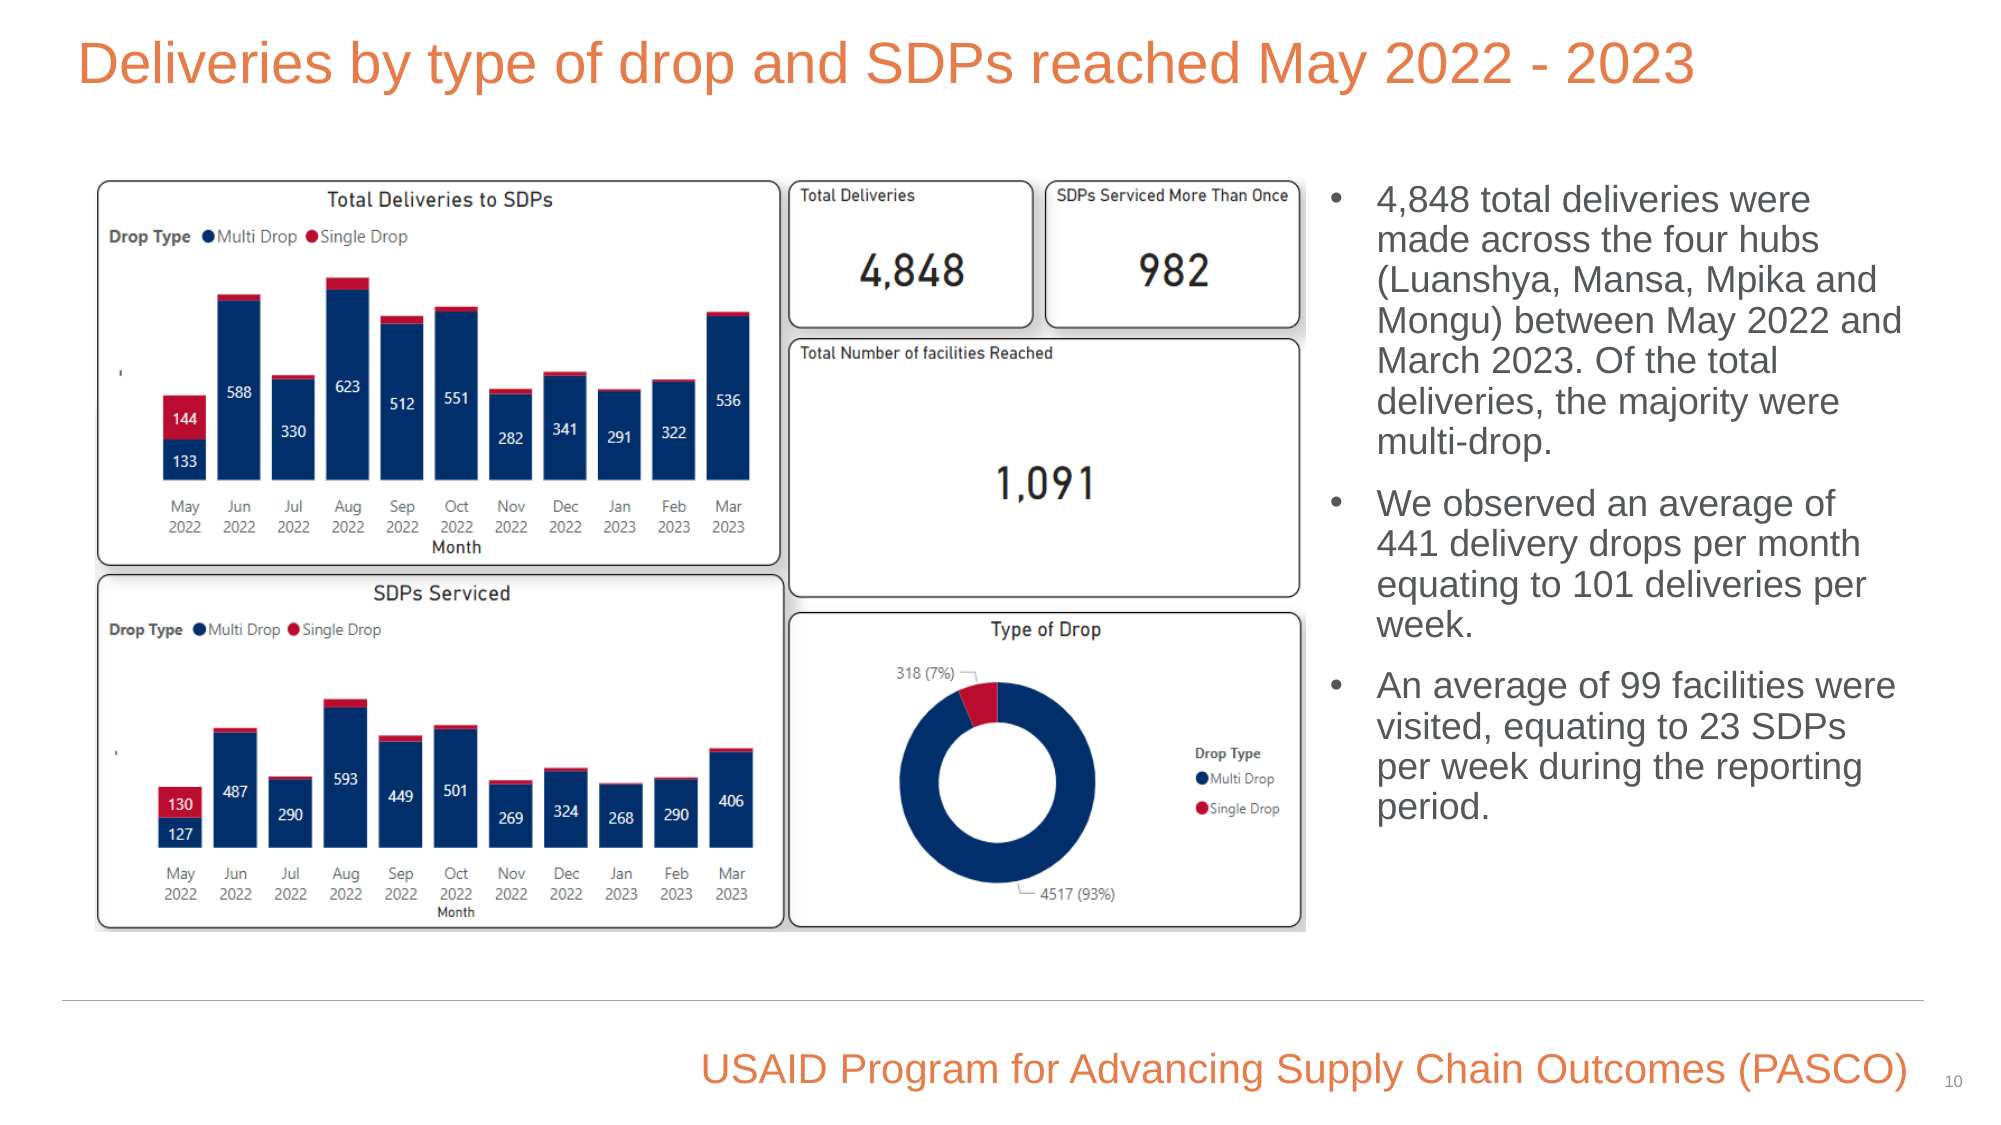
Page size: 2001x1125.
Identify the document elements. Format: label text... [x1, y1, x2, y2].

text_box 4,848 total deliveries were made across the four hubs (Luanshya, Mansa, Mpika and Mongu) between May 2022 and March 2023. Of the total deliveries, the majority were multi-drop. We observed an average of 441 delivery drops per month equating to 101 deliveries per week. An average of 99 facilities were visited, equating to 23 SDPs per week during the reporting period. [1314, 172, 1923, 836]
slide_number 10 [1528, 1050, 1979, 1111]
title Deliveries by type of drop and SDPs reached May 2022 - 2023 [62, 26, 1923, 145]
picture [95, 177, 1306, 932]
